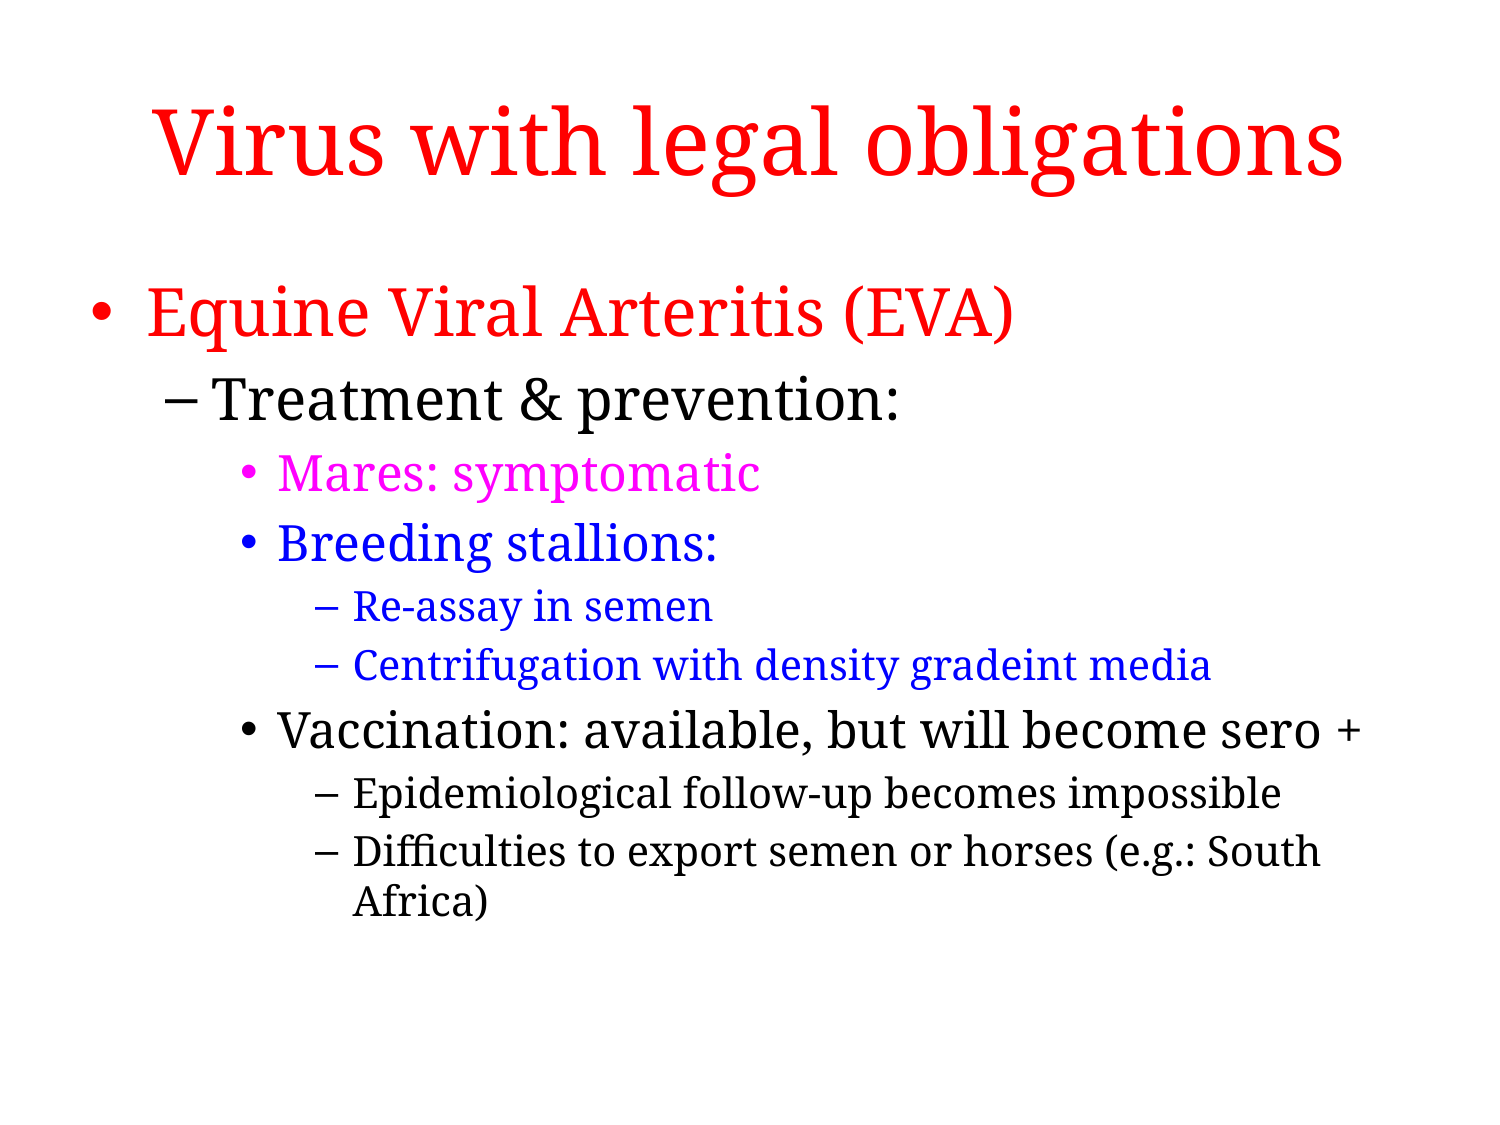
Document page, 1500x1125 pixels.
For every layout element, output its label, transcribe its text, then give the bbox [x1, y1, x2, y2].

title Virus with legal obligations [75, 45, 1425, 233]
list Equine Viral Arteritis (EVA) Treatment & prevention: Mares: symptomatic Breeding stallions: Re-assay in semen Centrifugation with density gradeint media Vaccination: available, but will become sero + Epidemiological follow-up becomes impossible Difficulties to export semen or horses (e.g.: South Africa) [75, 262, 1425, 1086]
